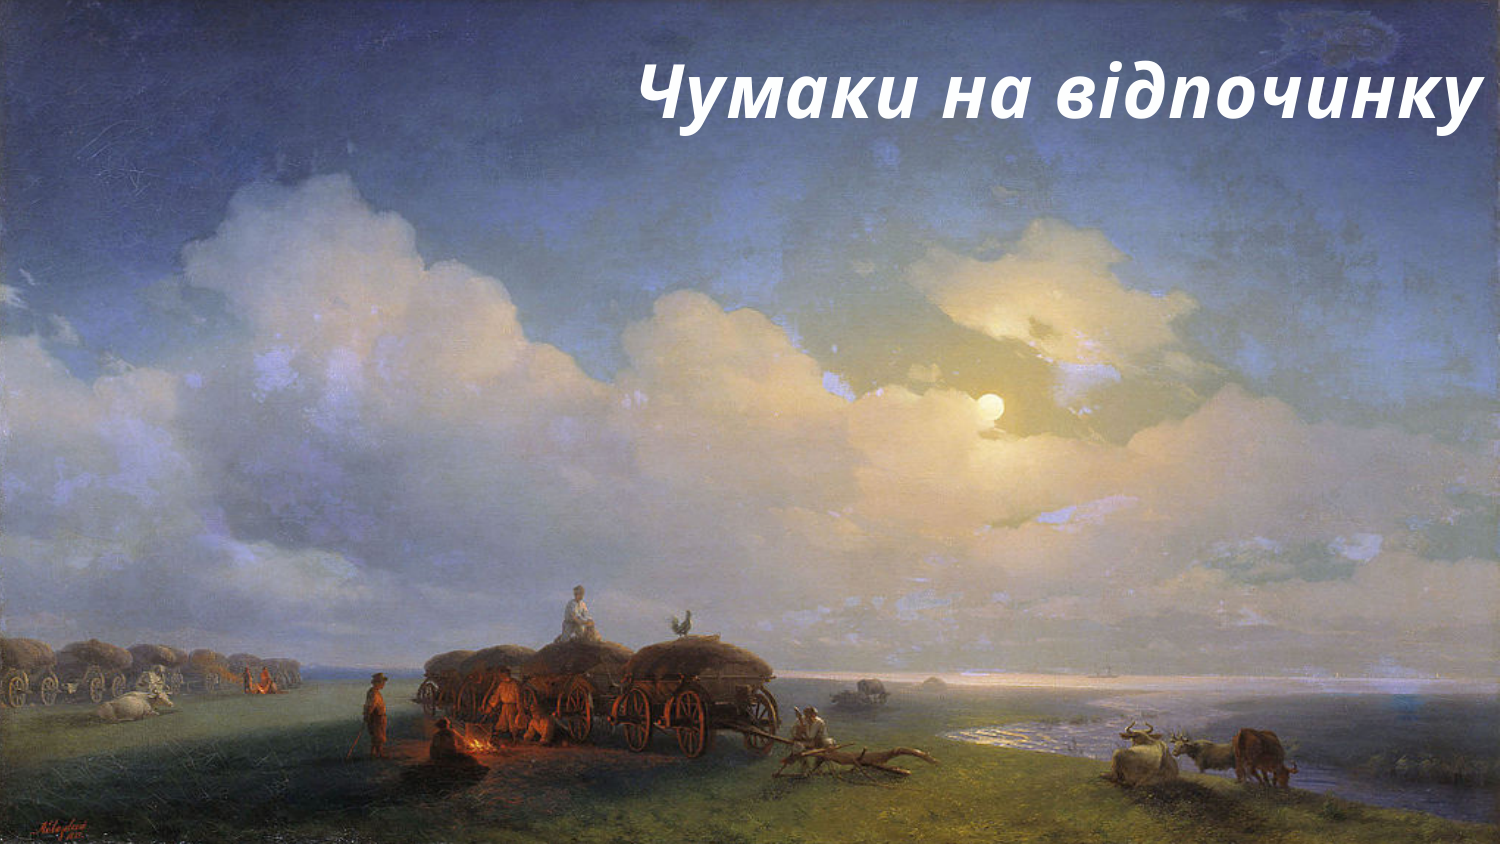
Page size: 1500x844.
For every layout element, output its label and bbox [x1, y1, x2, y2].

list [0, 0, 1500, 844]
